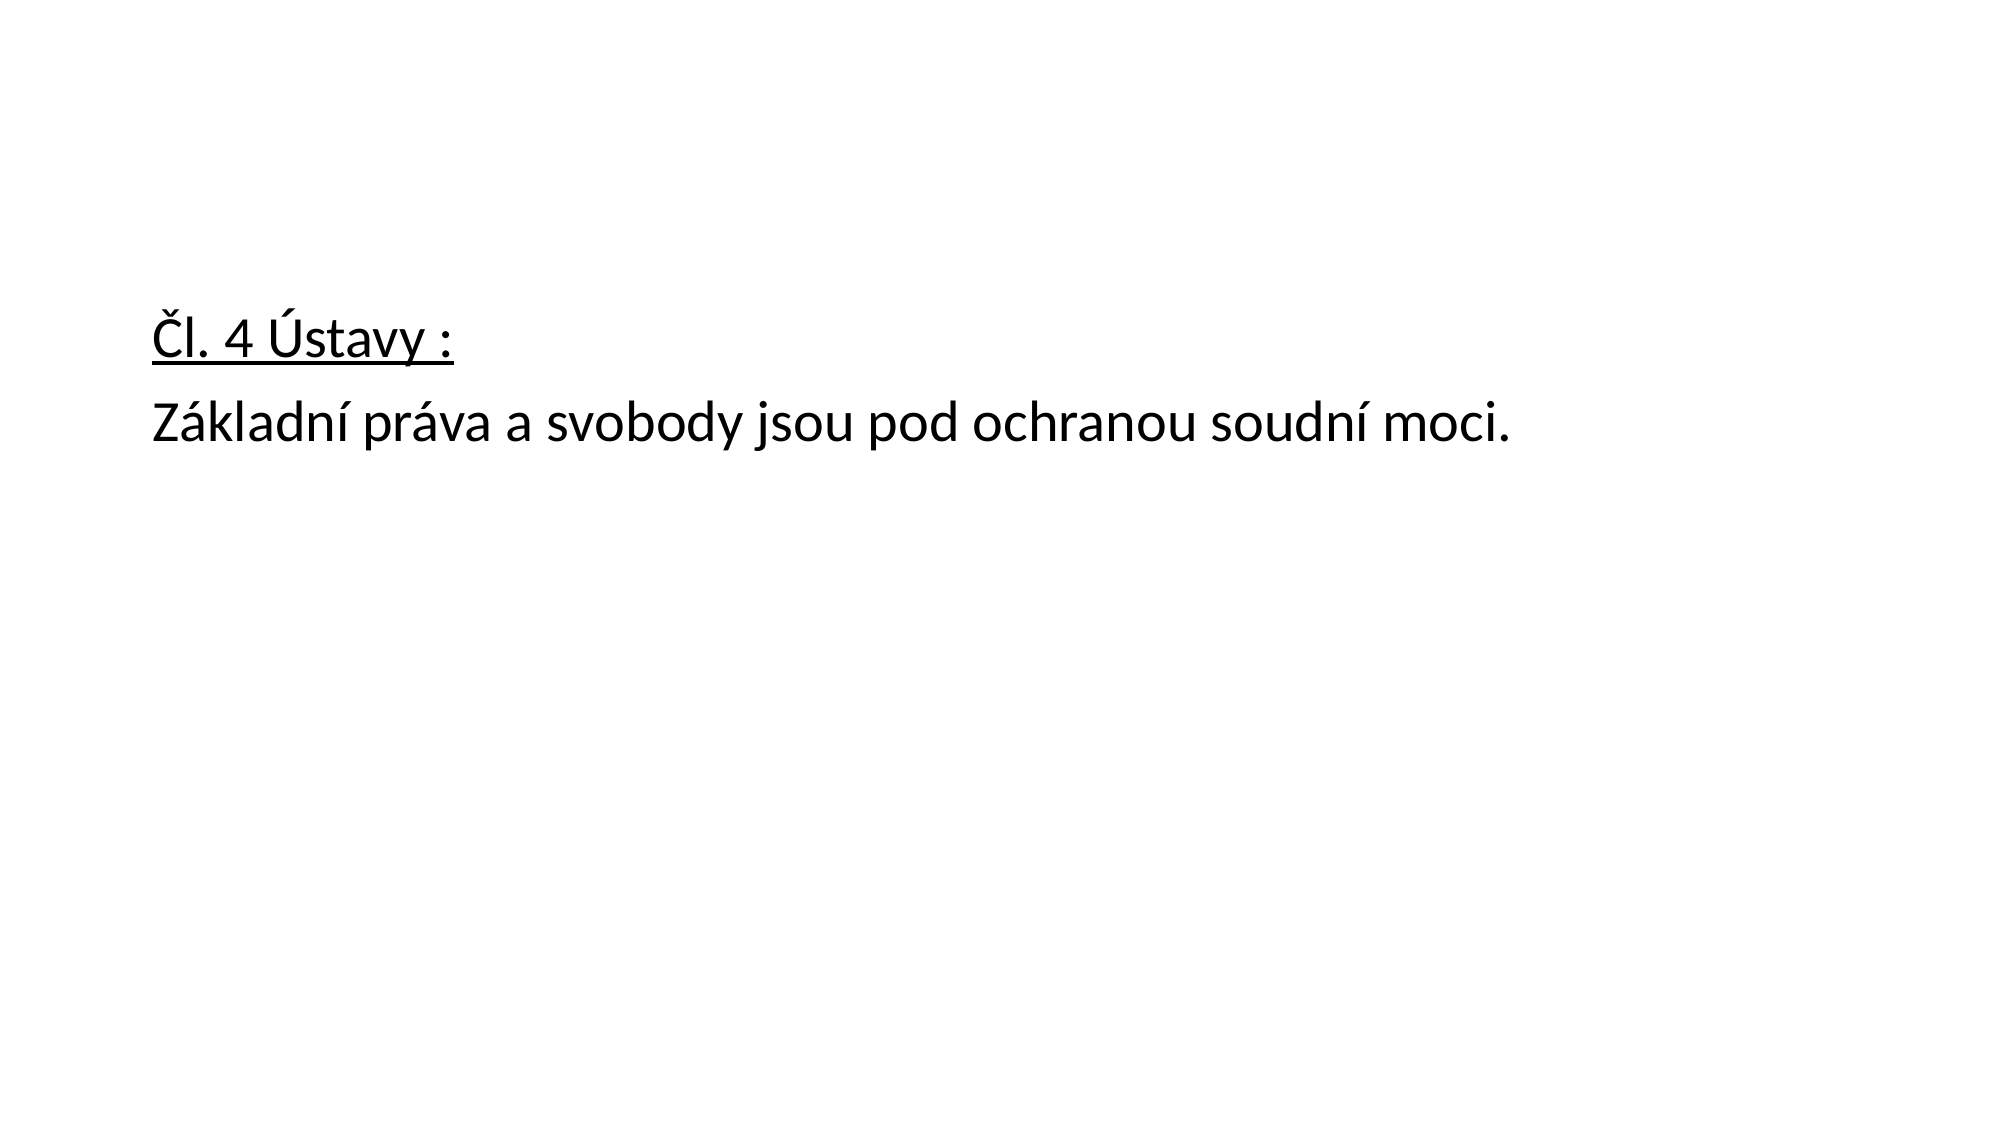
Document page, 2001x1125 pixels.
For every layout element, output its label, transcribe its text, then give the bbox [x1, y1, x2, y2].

list Čl. 4 Ústavy : Základní práva a svobody jsou pod ochranou soudní moci. [137, 299, 1863, 1014]
